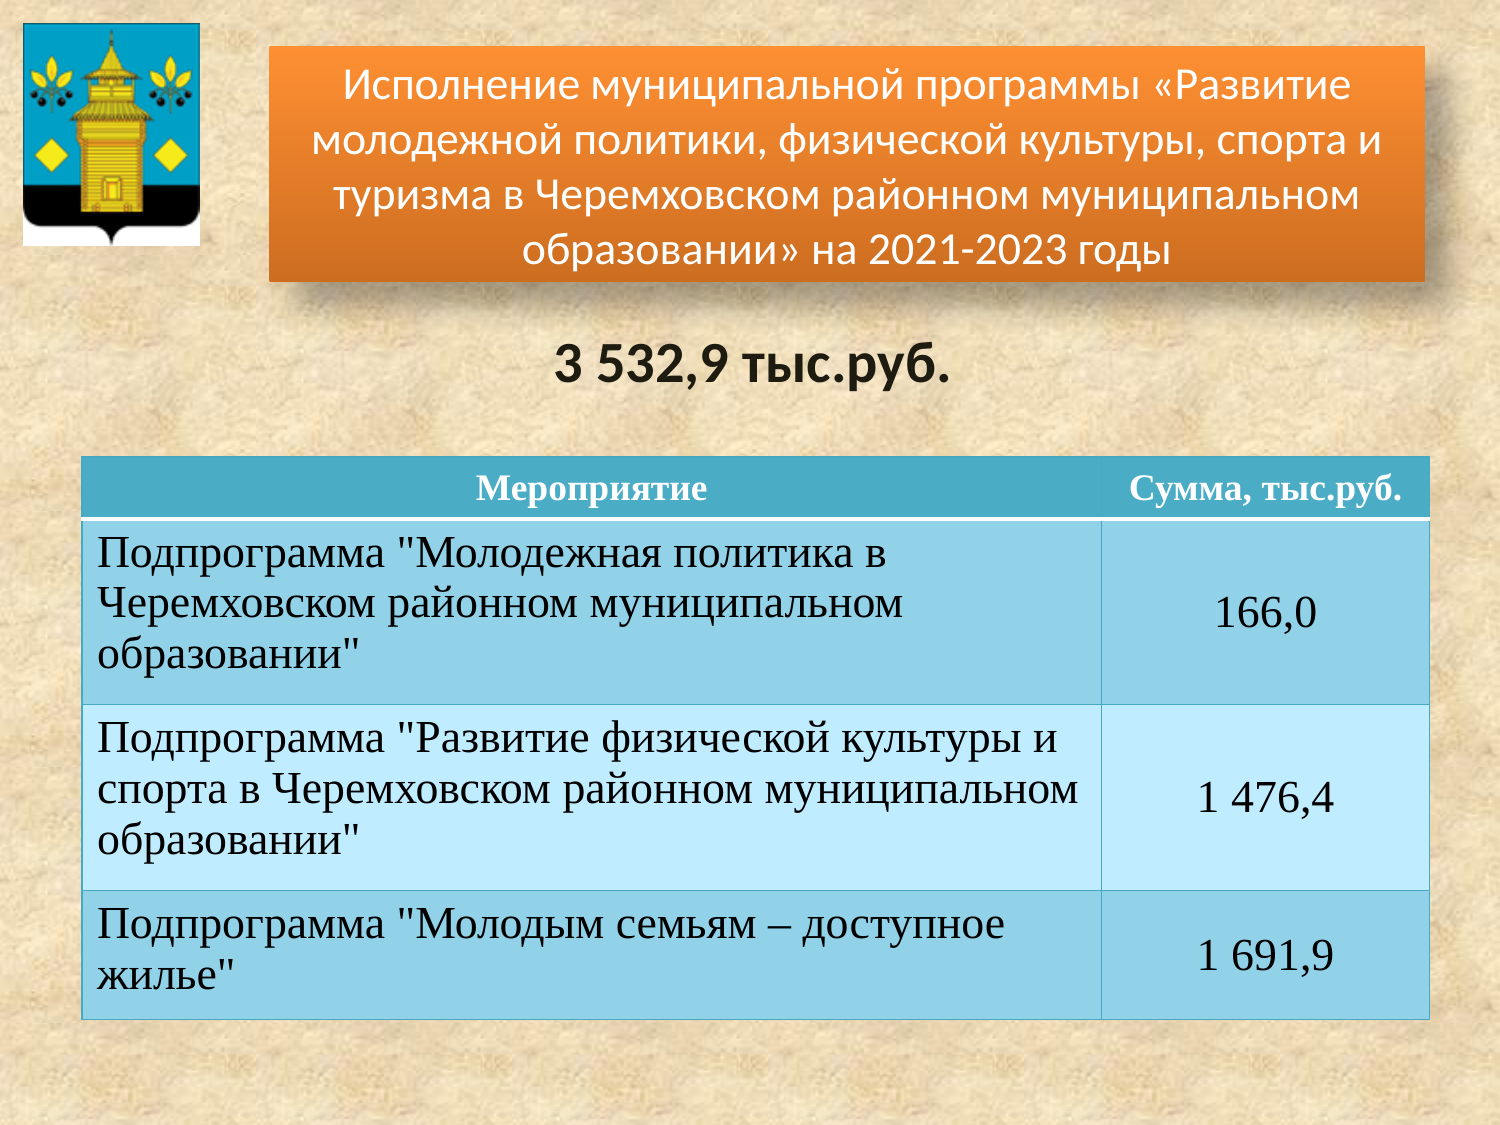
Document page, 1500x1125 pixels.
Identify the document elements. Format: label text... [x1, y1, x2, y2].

table_cell 1 476,4 [1102, 705, 1429, 890]
table_cell 1 691,9 [1102, 891, 1429, 1019]
table_header Мероприятие [83, 458, 1101, 517]
title Исполнение муниципальной программы «Развитие молодежной политики, физической культуры, спорта и туризма в Черемховском районном муниципальном образовании» на 2021-2023 годы [269, 46, 1425, 282]
table_cell Подпрограмма "Развитие физической культуры и спорта в Черемховском районном муниципальном образовании" [83, 705, 1101, 890]
text_box 3 532,9 тыс.руб. [538, 316, 1067, 402]
table_cell Подпрограмма "Молодым семьям – доступное жилье" [83, 891, 1101, 1019]
picture [0, 0, 1500, 1125]
table_cell 166,0 [1102, 521, 1429, 704]
table_header Сумма, тыс.руб. [1102, 458, 1429, 517]
table_cell Подпрограмма "Молодежная политика в Черемховском районном муниципальном образовании" [83, 521, 1101, 704]
